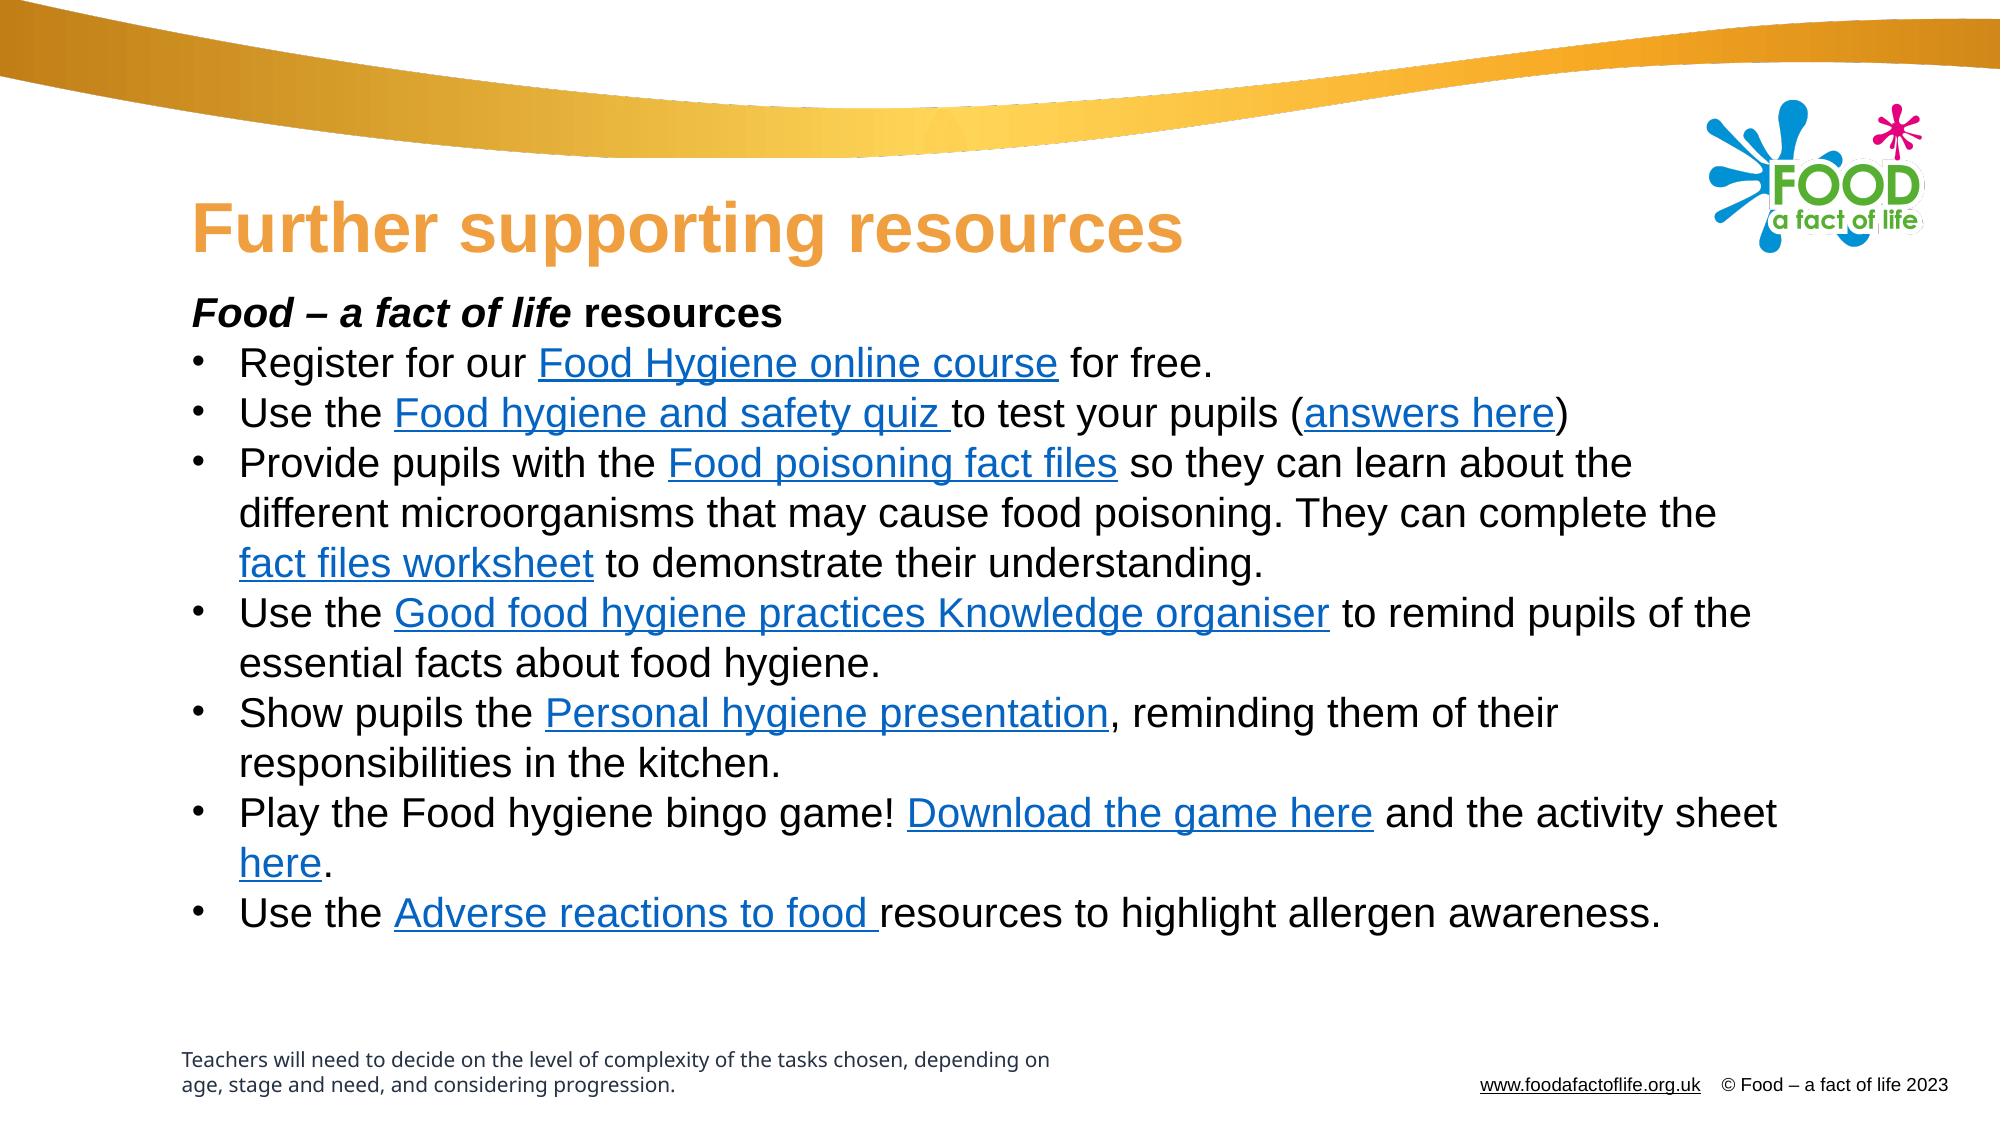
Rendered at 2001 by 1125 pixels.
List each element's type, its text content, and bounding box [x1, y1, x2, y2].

text_box Teachers will need to decide on the level of complexity of the tasks chosen, depending on age, stage and need, and considering progression. [166, 1039, 1097, 1104]
picture [0, 0, 2000, 1125]
title Further supporting resources [191, 191, 1787, 285]
subtitle Food – a fact of life resources Register for our Food Hygiene online course for free. Use the Food hygiene and safety quiz to test your pupils (answers here) Provide pupils with the Food poisoning fact files so they can learn about the different microorganisms that may cause food poisoning. They can complete the fact files worksheet to demonstrate their understanding. Use the Good food hygiene practices Knowledge organiser to remind pupils of the essential facts about food hygiene. Show pupils the Personal hygiene presentation, reminding them of their responsibilities in the kitchen. Play the Food hygiene bingo game! Download the game here and the activity sheet here. Use the Adverse reactions to food resources to highlight allergen awareness. [191, 285, 1787, 876]
